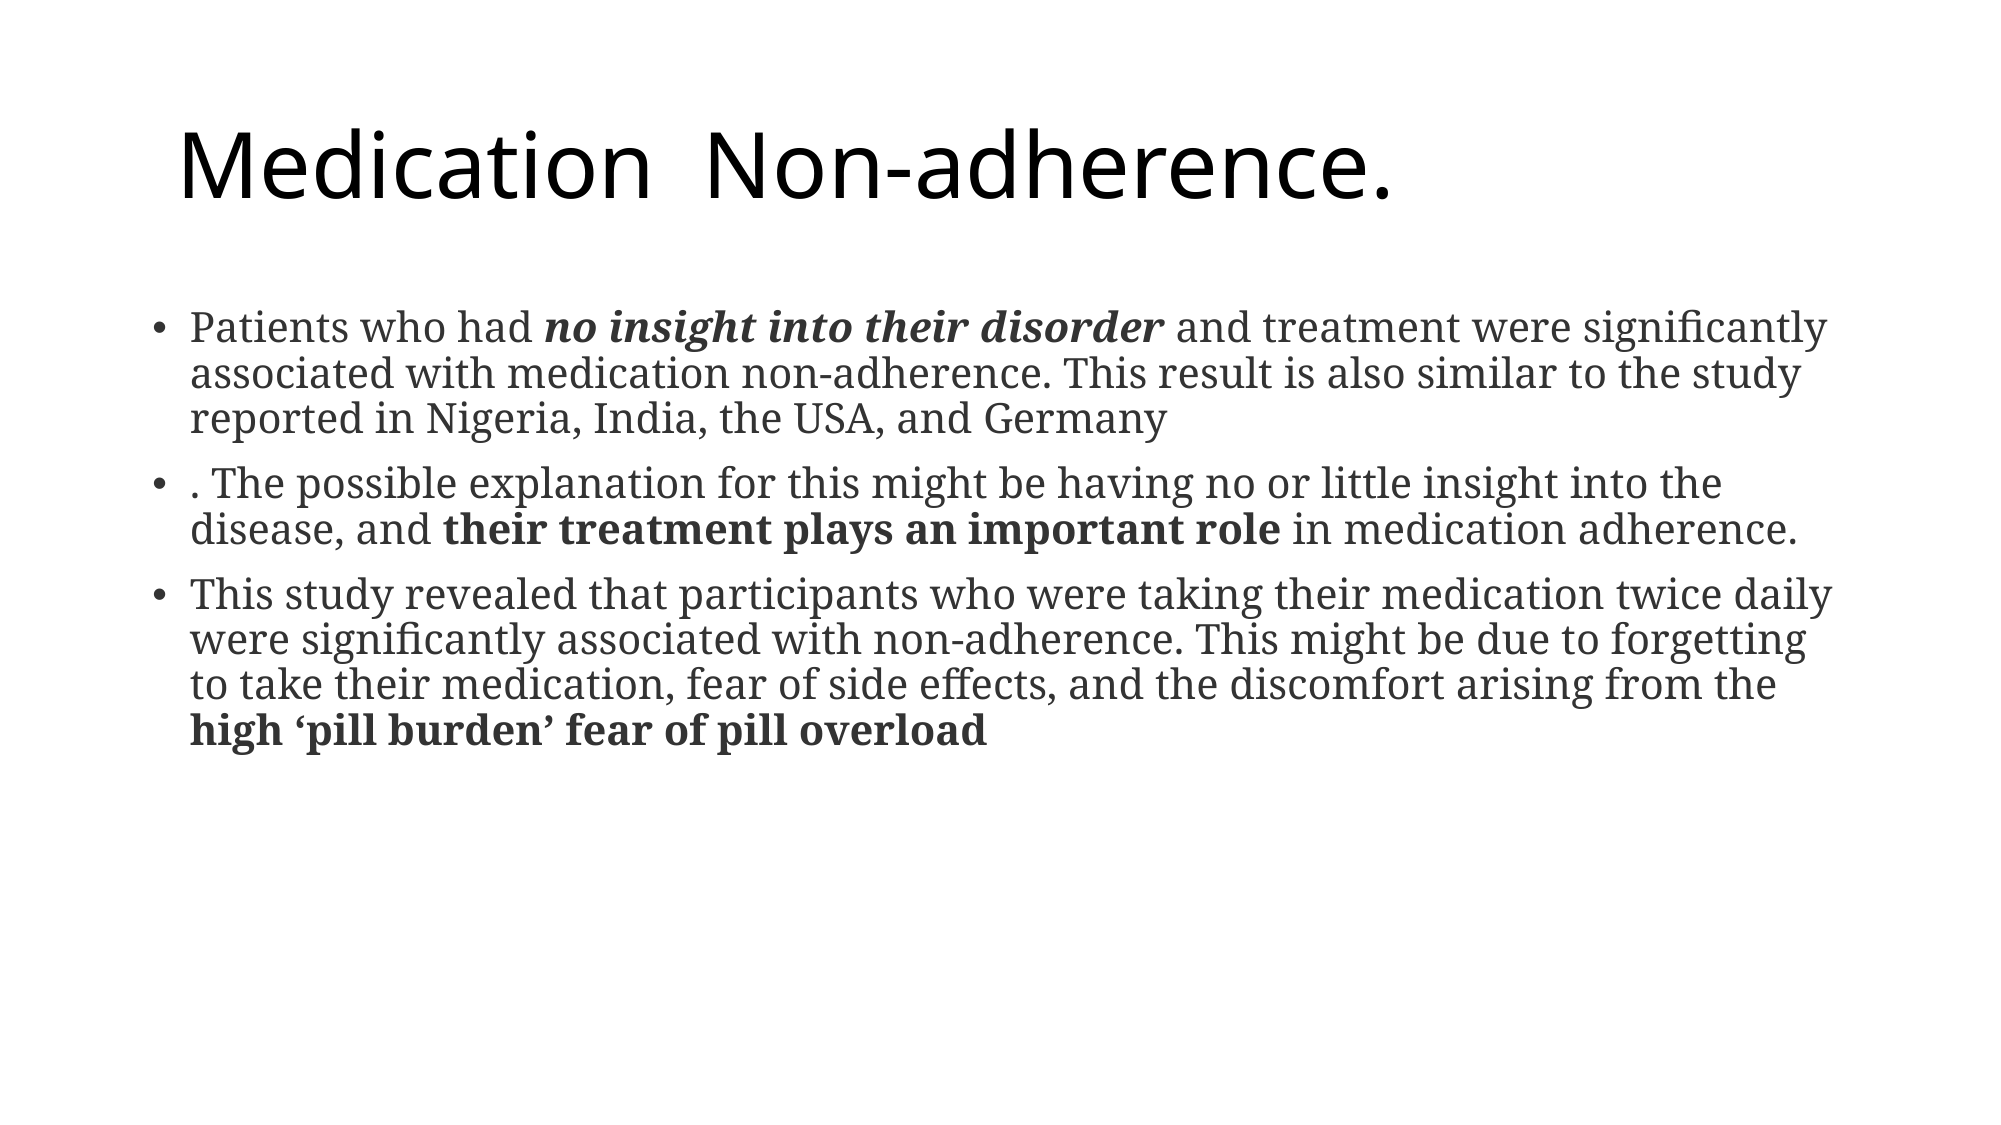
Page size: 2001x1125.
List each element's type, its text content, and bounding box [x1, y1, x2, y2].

list Patients who had no insight into their disorder and treatment were significantly associated with medication non-adherence. This result is also similar to the study reported in Nigeria, India, the USA, and Germany . The possible explanation for this might be having no or little insight into the disease, and their treatment plays an important role in medication adherence. This study revealed that participants who were taking their medication twice daily were significantly associated with non-adherence. This might be due to forgetting to take their medication, fear of side effects, and the discomfort arising from the high ‘pill burden’ fear of pill overload [137, 299, 1863, 1014]
title Medication Non-adherence. [137, 59, 1863, 278]
